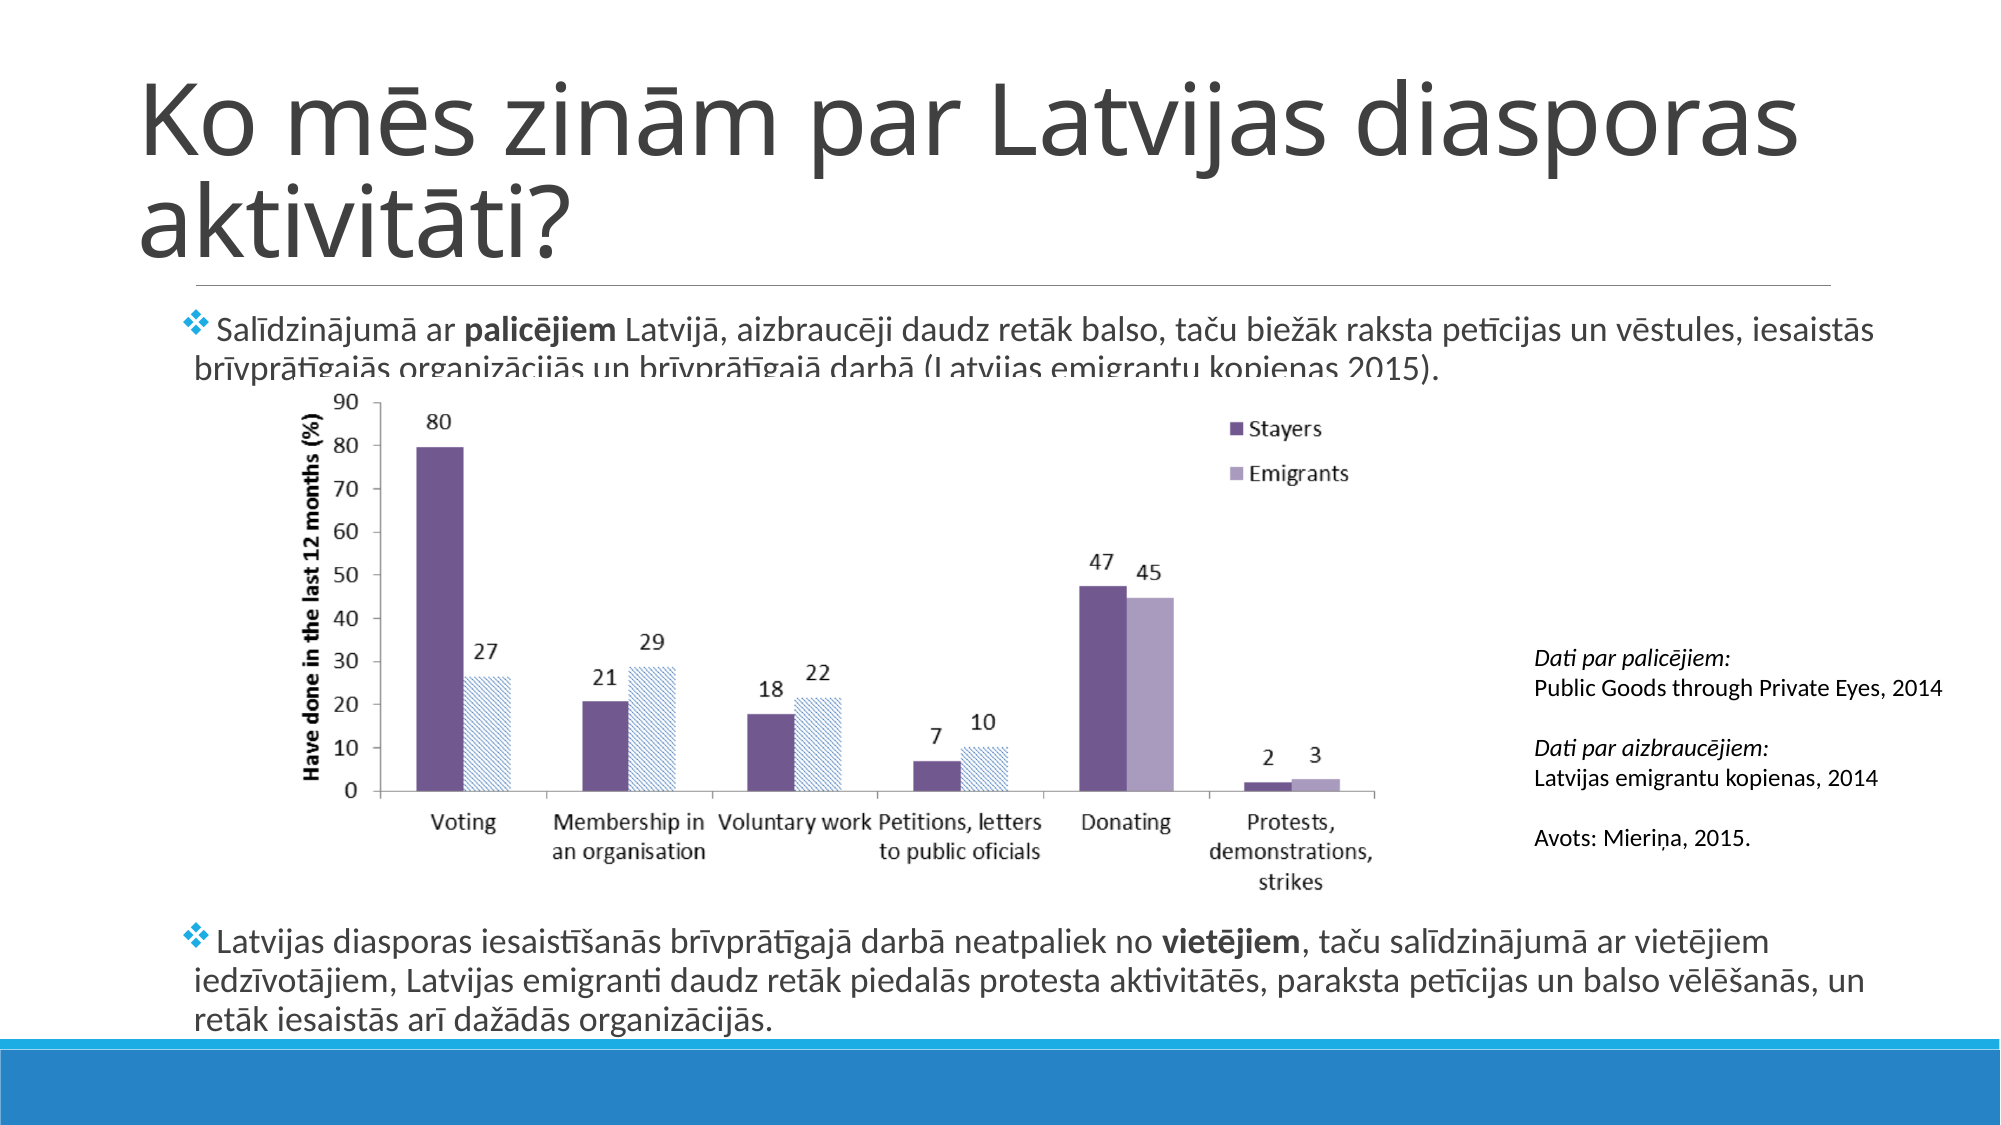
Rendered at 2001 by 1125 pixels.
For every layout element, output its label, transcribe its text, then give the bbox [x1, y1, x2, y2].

picture [294, 376, 1391, 896]
list Salīdzinājumā ar palicējiem Latvijā, aizbraucēji daudz retāk balso, taču biežāk raksta petīcijas un vēstules, iesaistās brīvprātīgajās organizācijās un brīvprātīgajā darbā (Latvijas emigrantu kopienas 2015). Latvijas diasporas iesaistīšanās brīvprātīgajā darbā neatpaliek no vietējiem, taču salīdzinājumā ar vietējiem iedzīvotājiem, Latvijas emigranti daudz retāk piedalās protesta aktivitātēs, paraksta petīcijas un balso vēlēšanās, un retāk iesaistās arī dažādās organizācijās. [180, 302, 1911, 1052]
text_box Dati par palicējiem: Public Goods through Private Eyes, 2014 Dati par aizbraucējiem: Latvijas emigrantu kopienas, 2014 Avots: Mieriņa, 2015. [1519, 634, 1959, 859]
title Ko mēs zinām par Latvijas diasporas aktivitāti? [122, 47, 1986, 285]
